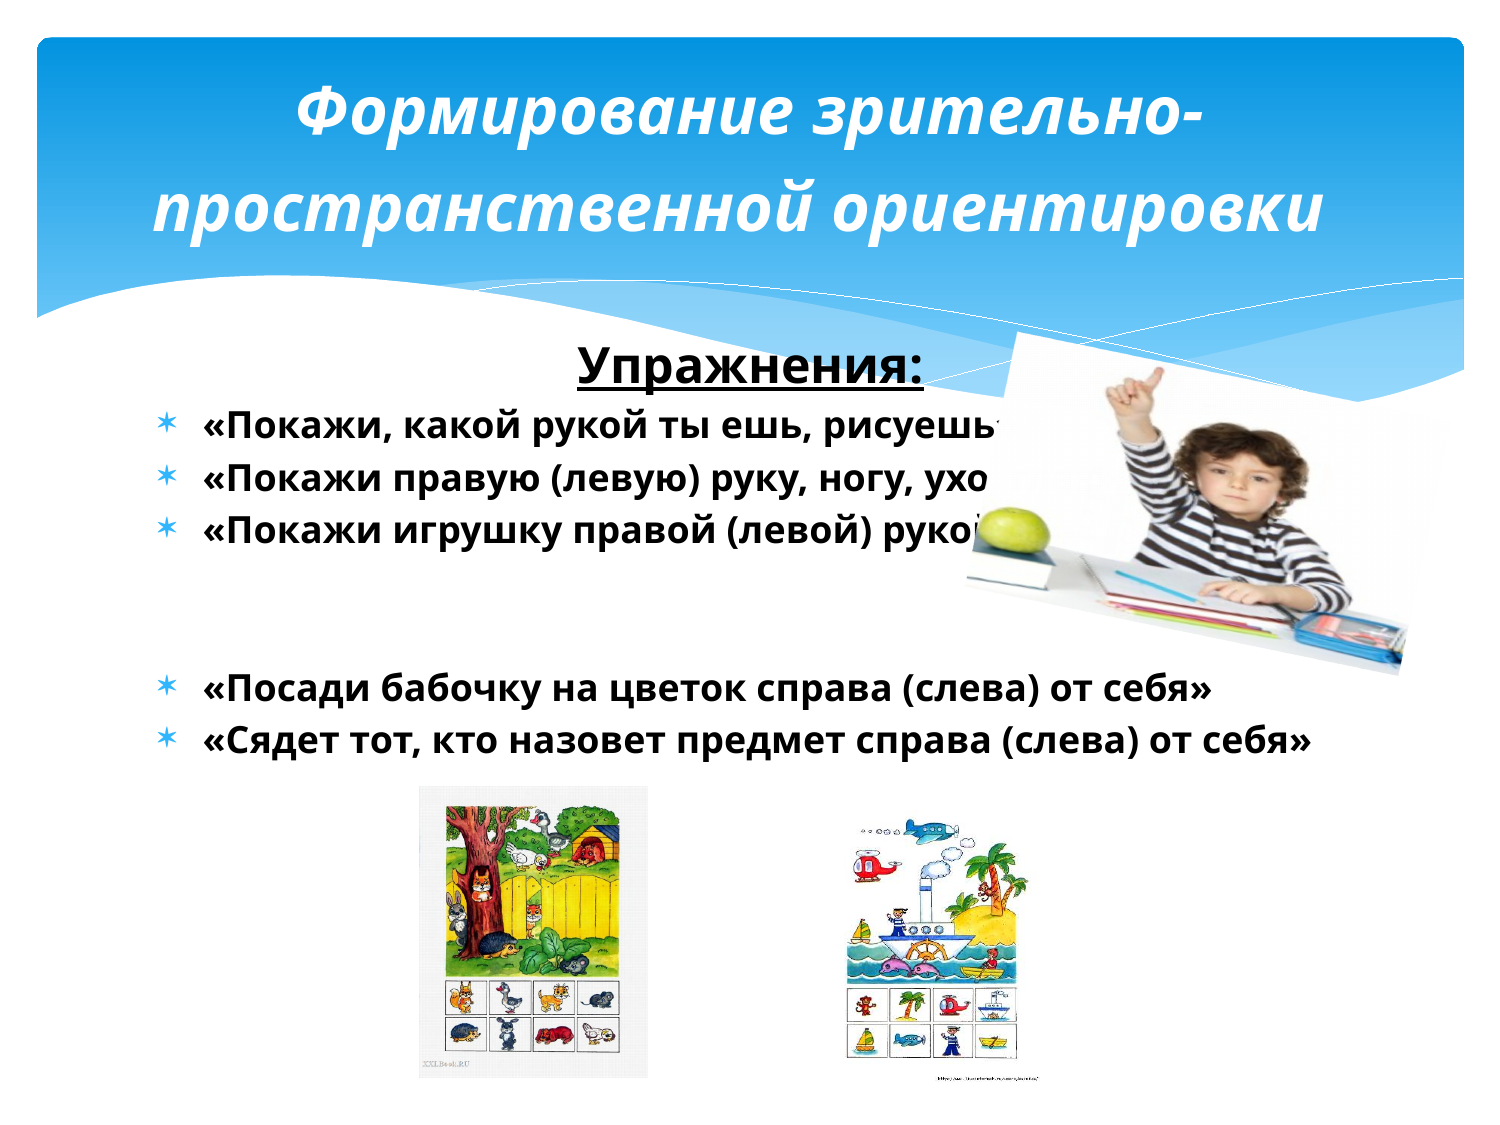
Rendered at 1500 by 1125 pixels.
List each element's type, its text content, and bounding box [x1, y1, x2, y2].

list Упражнения: «Покажи, какой рукой ты ешь, рисуешь» «Покажи правую (левую) руку, ногу, ухо, глаз» «Покажи игрушку правой (левой) рукой» «Посади бабочку на цветок справа (слева) от себя» «Сядет тот, кто назовет предмет справа (слева) от себя» [142, 326, 1359, 1006]
picture [419, 786, 648, 1079]
picture [820, 798, 1041, 1083]
title Формирование зрительно-пространственной ориентировки [74, 55, 1426, 262]
picture [966, 332, 1450, 675]
